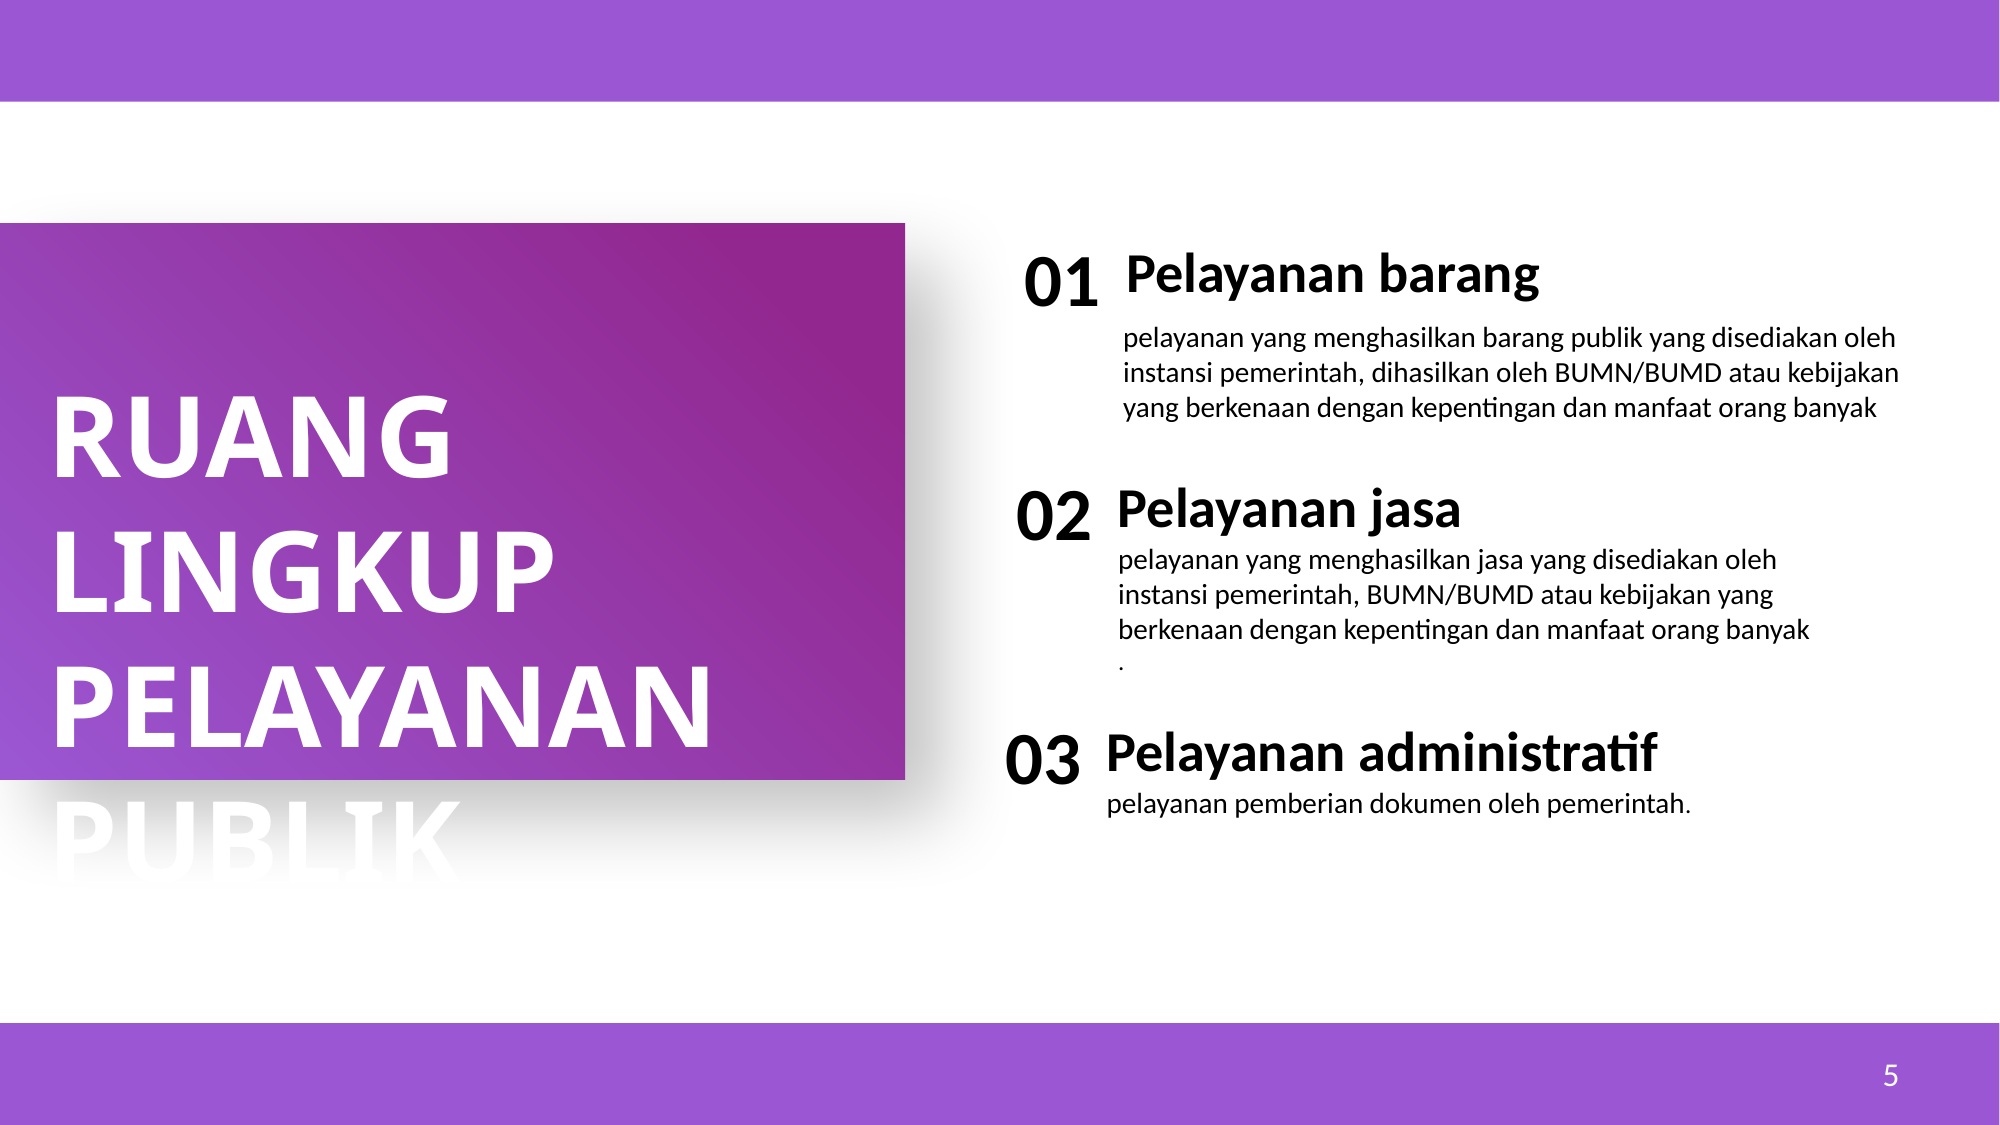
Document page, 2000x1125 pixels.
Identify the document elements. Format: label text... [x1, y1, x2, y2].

text_box pelayanan yang menghasilkan barang publik yang disediakan oleh instansi pemerintah, dihasilkan oleh BUMN/BUMD atau kebijakan yang berkenaan dengan kepentingan dan manfaat orang banyak [1108, 311, 1975, 431]
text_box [964, 702, 1832, 828]
slide_number 5 [1432, 1042, 1900, 1103]
text_box [0, 222, 907, 781]
text_box RUANG LINGKUP PELAYANAN PUBLIK [33, 357, 872, 913]
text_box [984, 223, 1851, 345]
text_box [975, 457, 1843, 685]
